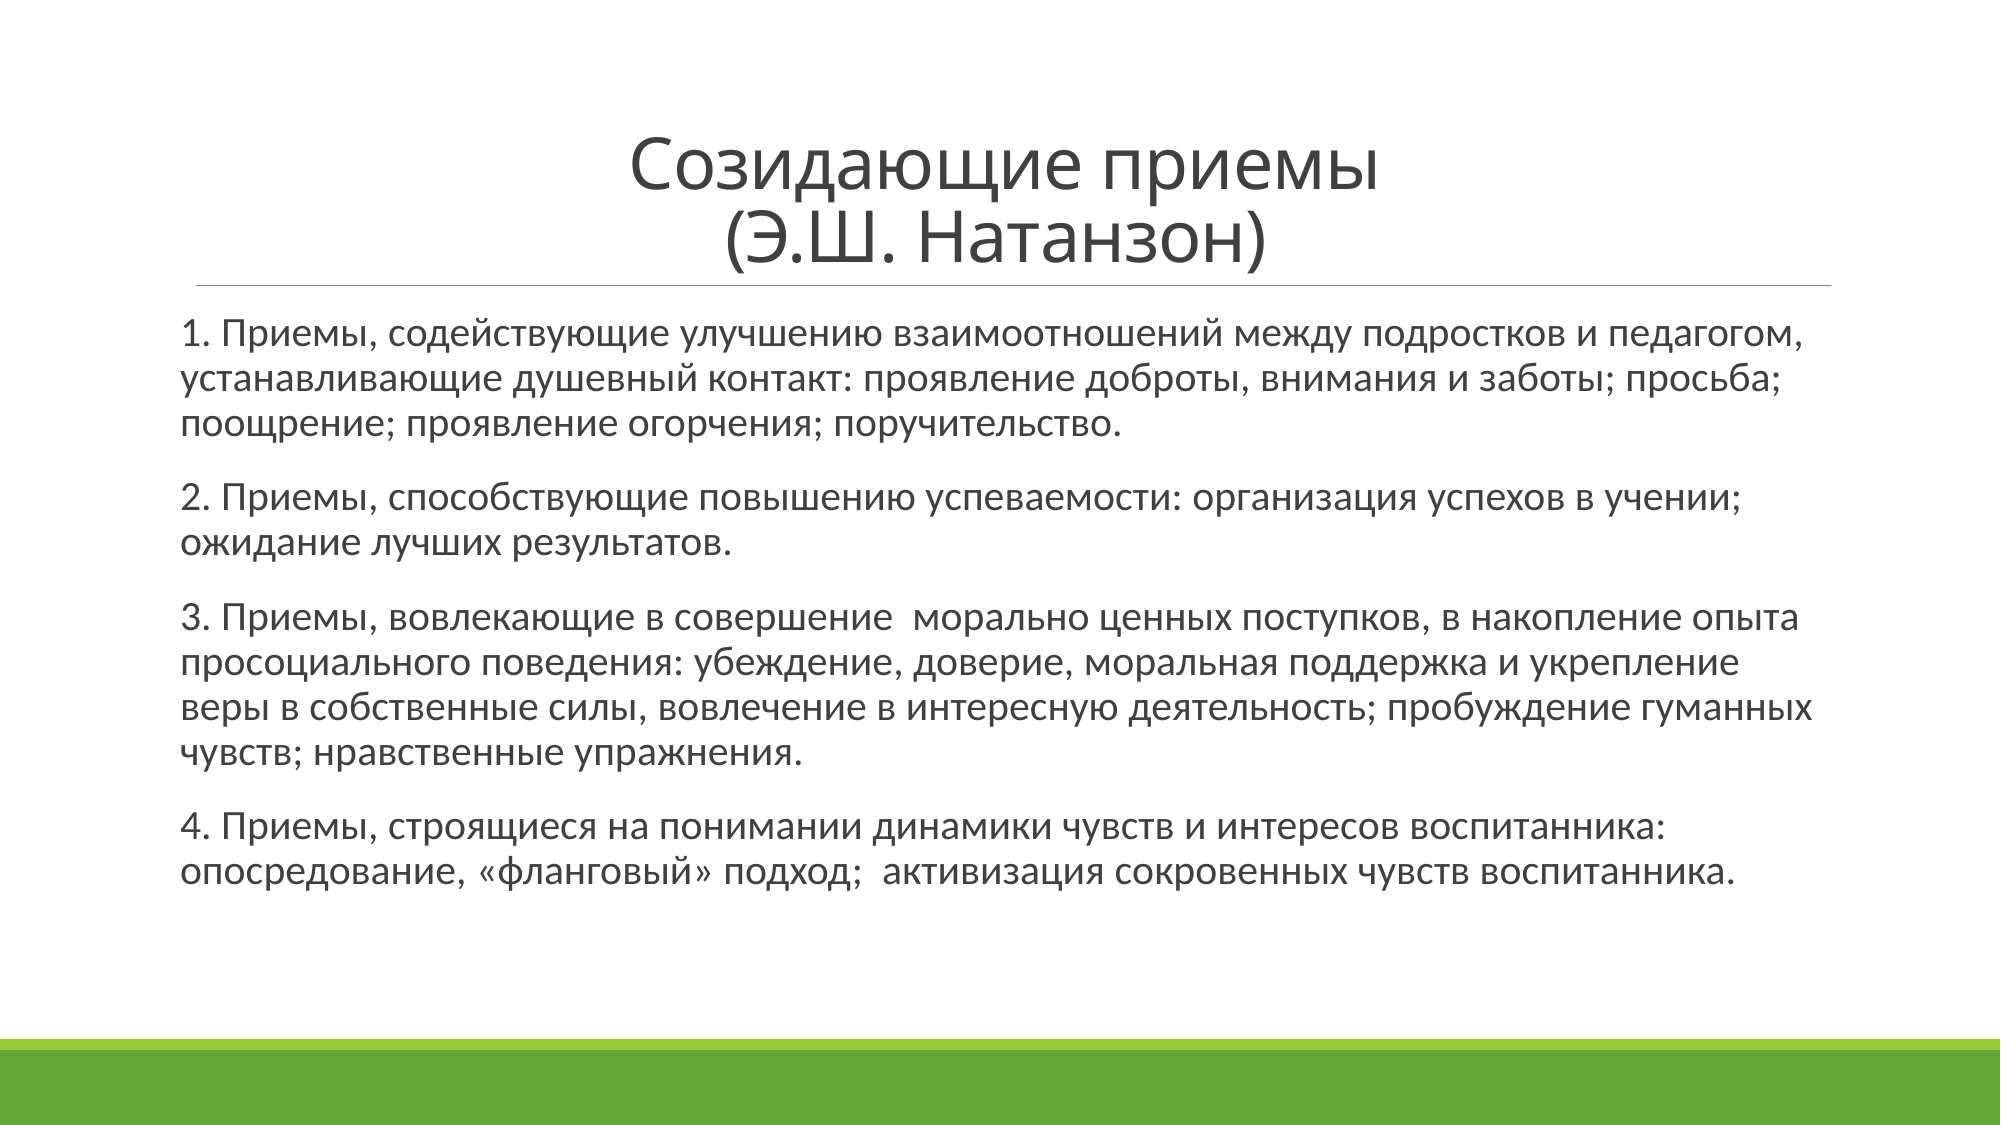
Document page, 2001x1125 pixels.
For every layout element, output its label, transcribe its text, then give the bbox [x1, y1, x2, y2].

list 1. Приемы, содействующие улучшению взаимоотношений между подростков и педагогом, устанавливающие душевный контакт: проявление доброты, внимания и заботы; просьба; поощрение; проявление огорчения; поручительство. 2. Приемы, способствующие повышению успеваемости: организация успехов в учении; ожидание лучших результатов. 3. Приемы, вовлекающие в совершение морально ценных поступков, в накопление опыта просоциального поведения: убеждение, доверие, моральная поддержка и укрепление веры в собственные силы, вовлечение в интересную деятельность; пробуждение гуманных чувств; нравственные упражнения. 4. Приемы, строящиеся на понимании динамики чувств и интересов воспитанника: опосредование, «фланговый» подход; активизация сокровенных чувств воспитанника. [180, 302, 1830, 963]
title Созидающие приемы (Э.Ш. Натанзон) [180, 47, 1830, 285]
